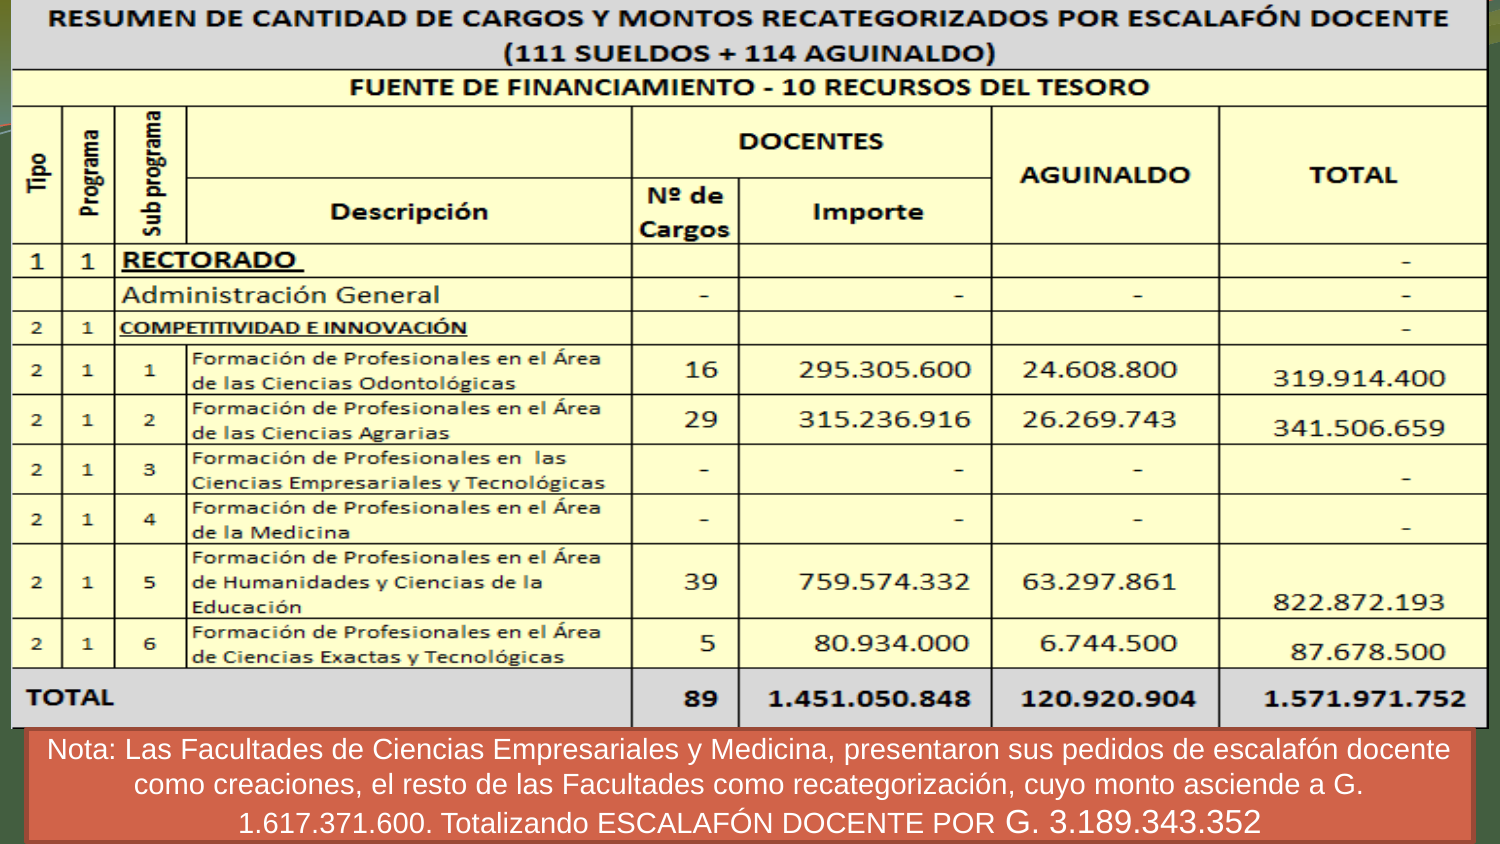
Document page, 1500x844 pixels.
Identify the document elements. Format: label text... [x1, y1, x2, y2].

text_box Nota: Las Facultades de Ciencias Empresariales y Medicina, presentaron sus pedidos de escalafón docente como creaciones, el resto de las Facultades como recategorización, cuyo monto asciende a G. 1.617.371.600. Totalizando ESCALAFÓN DOCENTE POR G. 3.189.343.352 [24, 741, 1476, 844]
picture [11, 0, 1489, 730]
